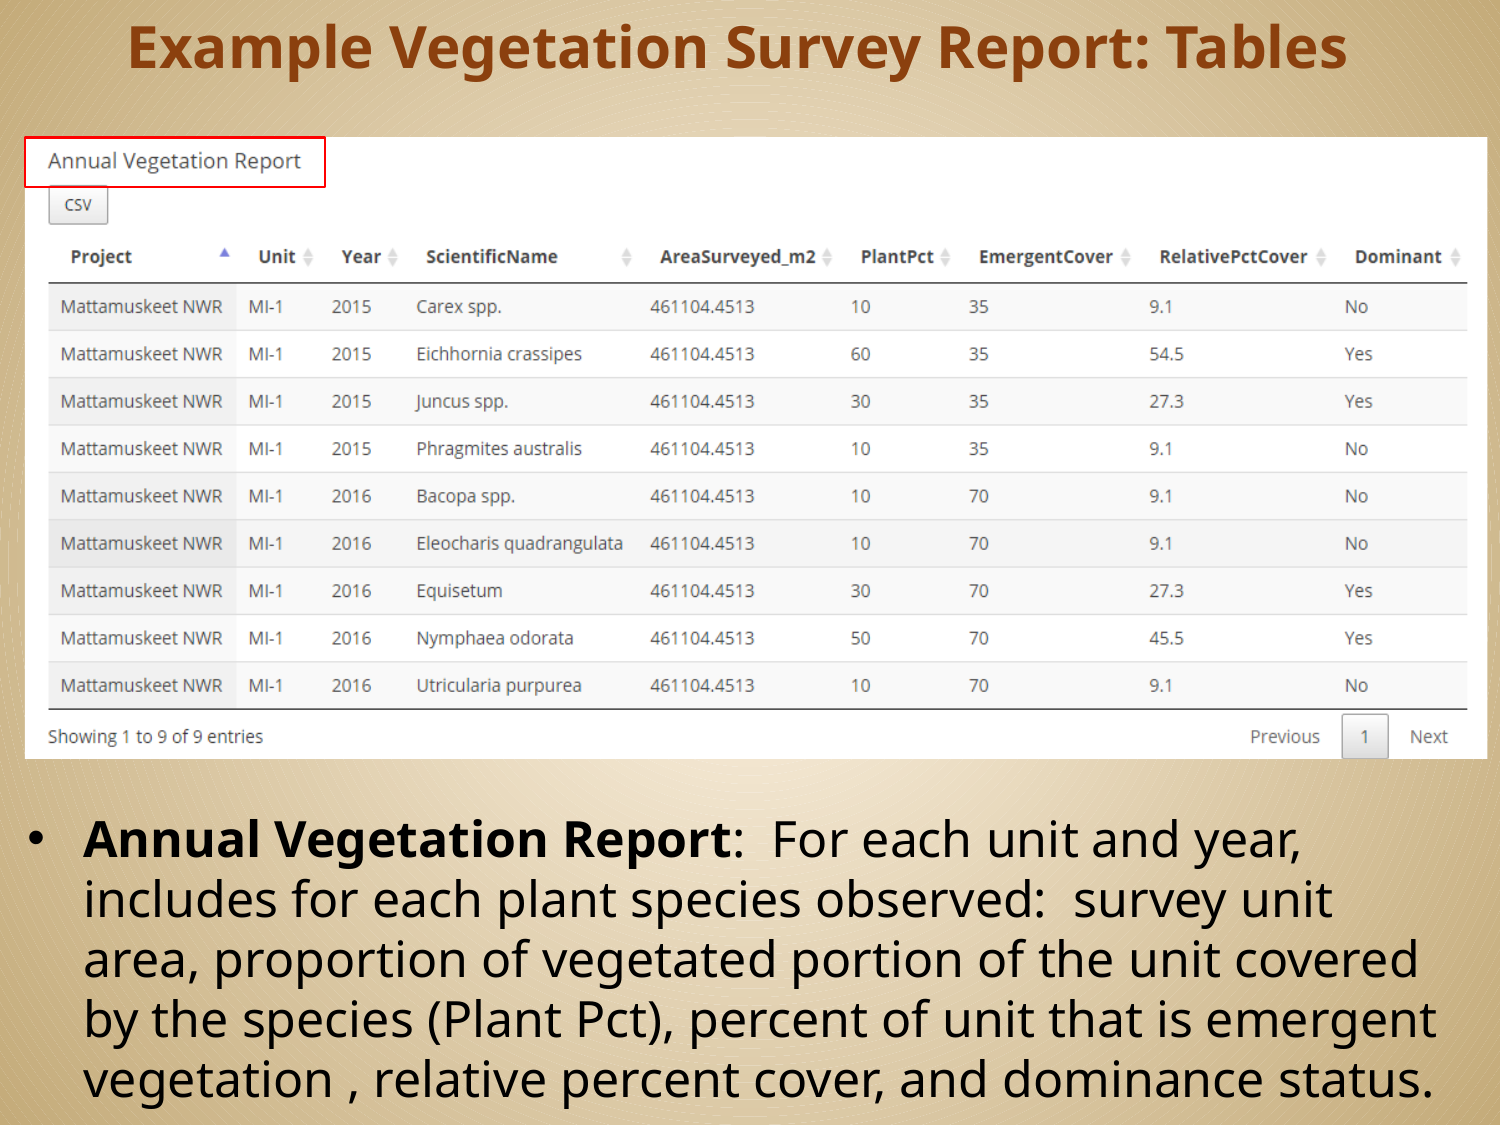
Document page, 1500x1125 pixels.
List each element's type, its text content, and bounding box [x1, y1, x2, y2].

text_box Annual Vegetation Report: For each unit and year, includes for each plant species observed: survey unit area, proportion of vegetated portion of the unit covered by the species (Plant Pct), percent of unit that is emergent vegetation , relative percent cover, and dominance status. [12, 799, 1475, 1115]
title Example Vegetation Survey Report: Tables [62, 0, 1413, 88]
picture [24, 137, 1488, 759]
